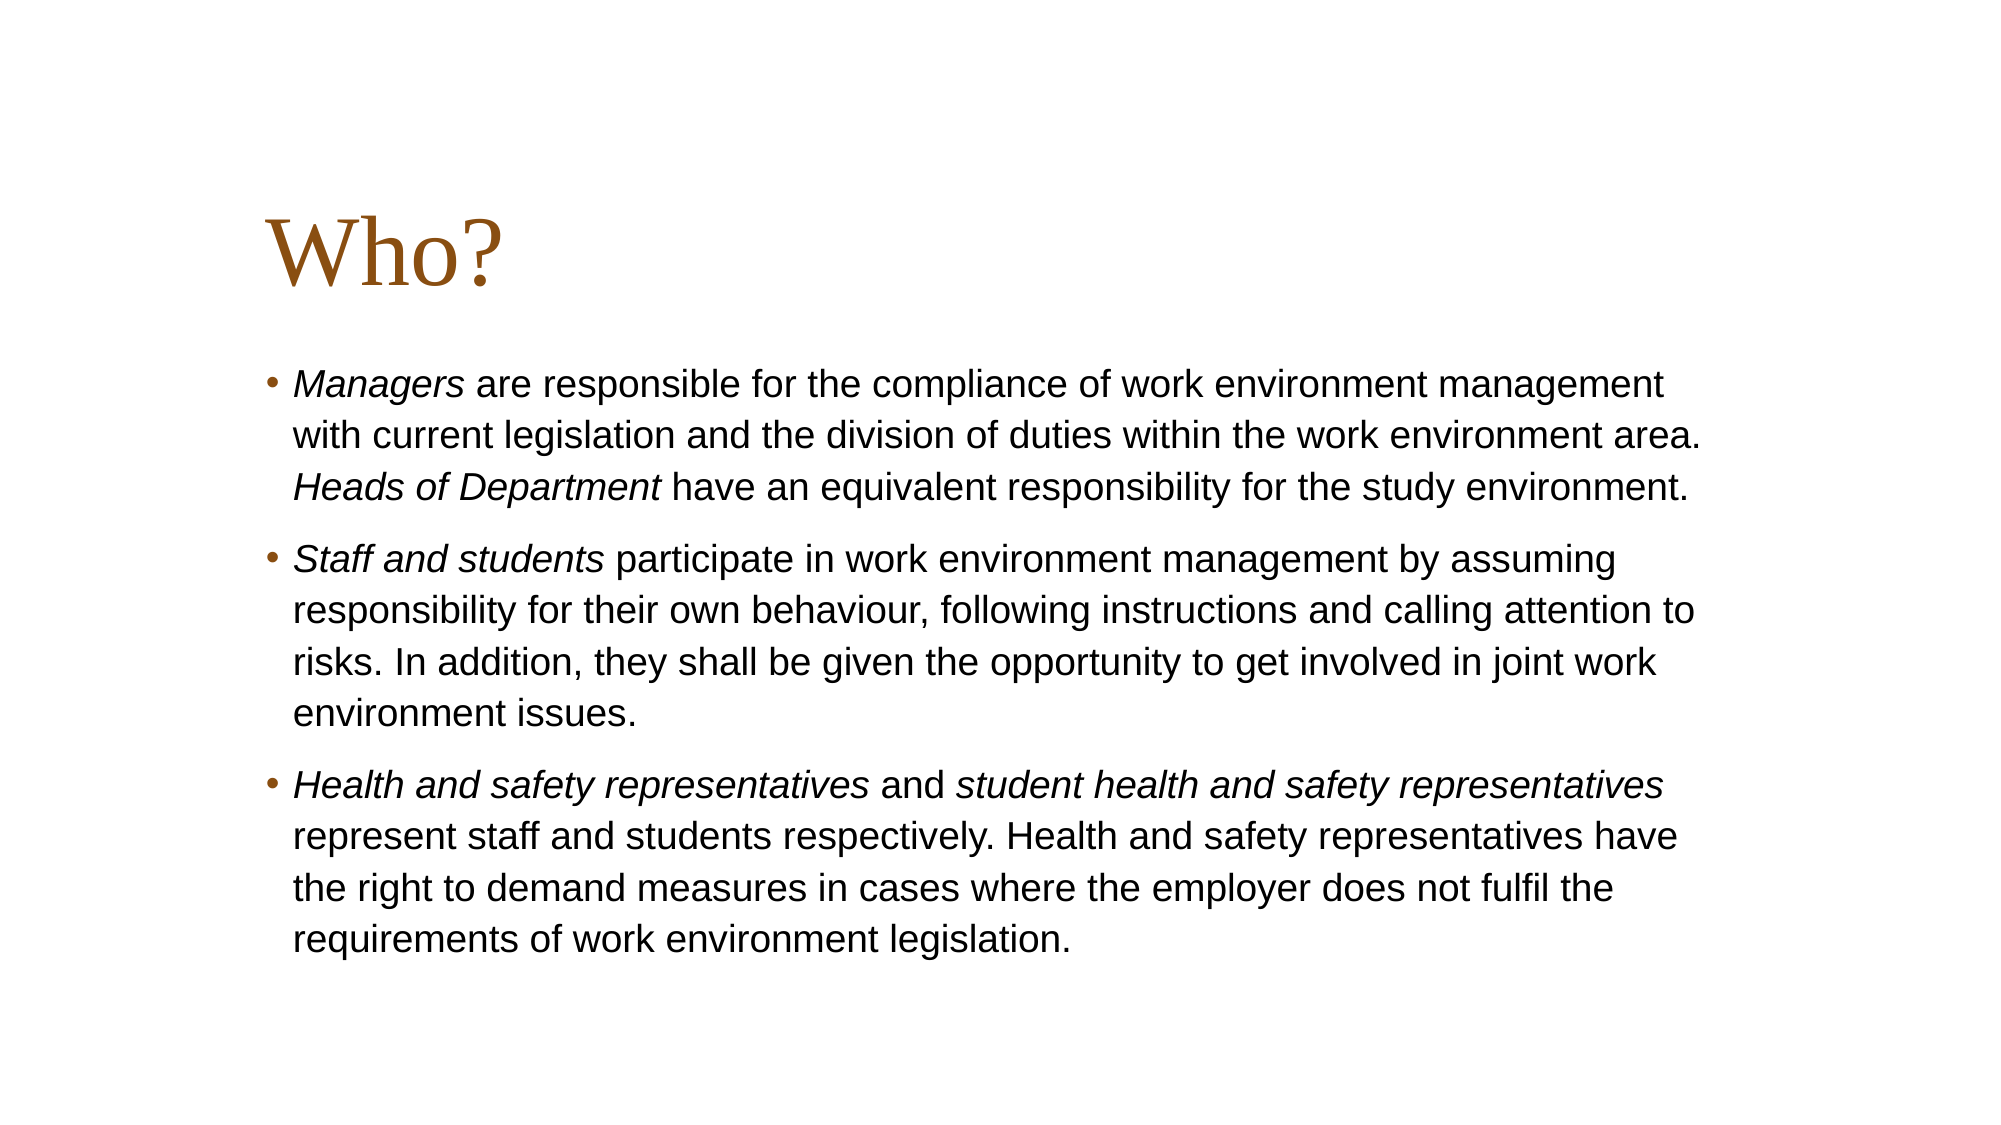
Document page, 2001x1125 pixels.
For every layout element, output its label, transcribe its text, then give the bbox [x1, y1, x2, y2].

list Managers are responsible for the compliance of work environment management with current legislation and the division of duties within the work environment area. Heads of Department have an equivalent responsibility for the study environment. Staff and students participate in work environment management by assuming responsibility for their own behaviour, following instructions and calling attention to risks. In addition, they shall be given the opportunity to get involved in joint work environment issues. Health and safety representatives and student health and safety representatives represent staff and students respectively. Health and safety representatives have the right to demand measures in cases where the employer does not fulfil the requirements of work environment legislation. [265, 354, 1713, 1004]
title Who? [265, 59, 1713, 354]
